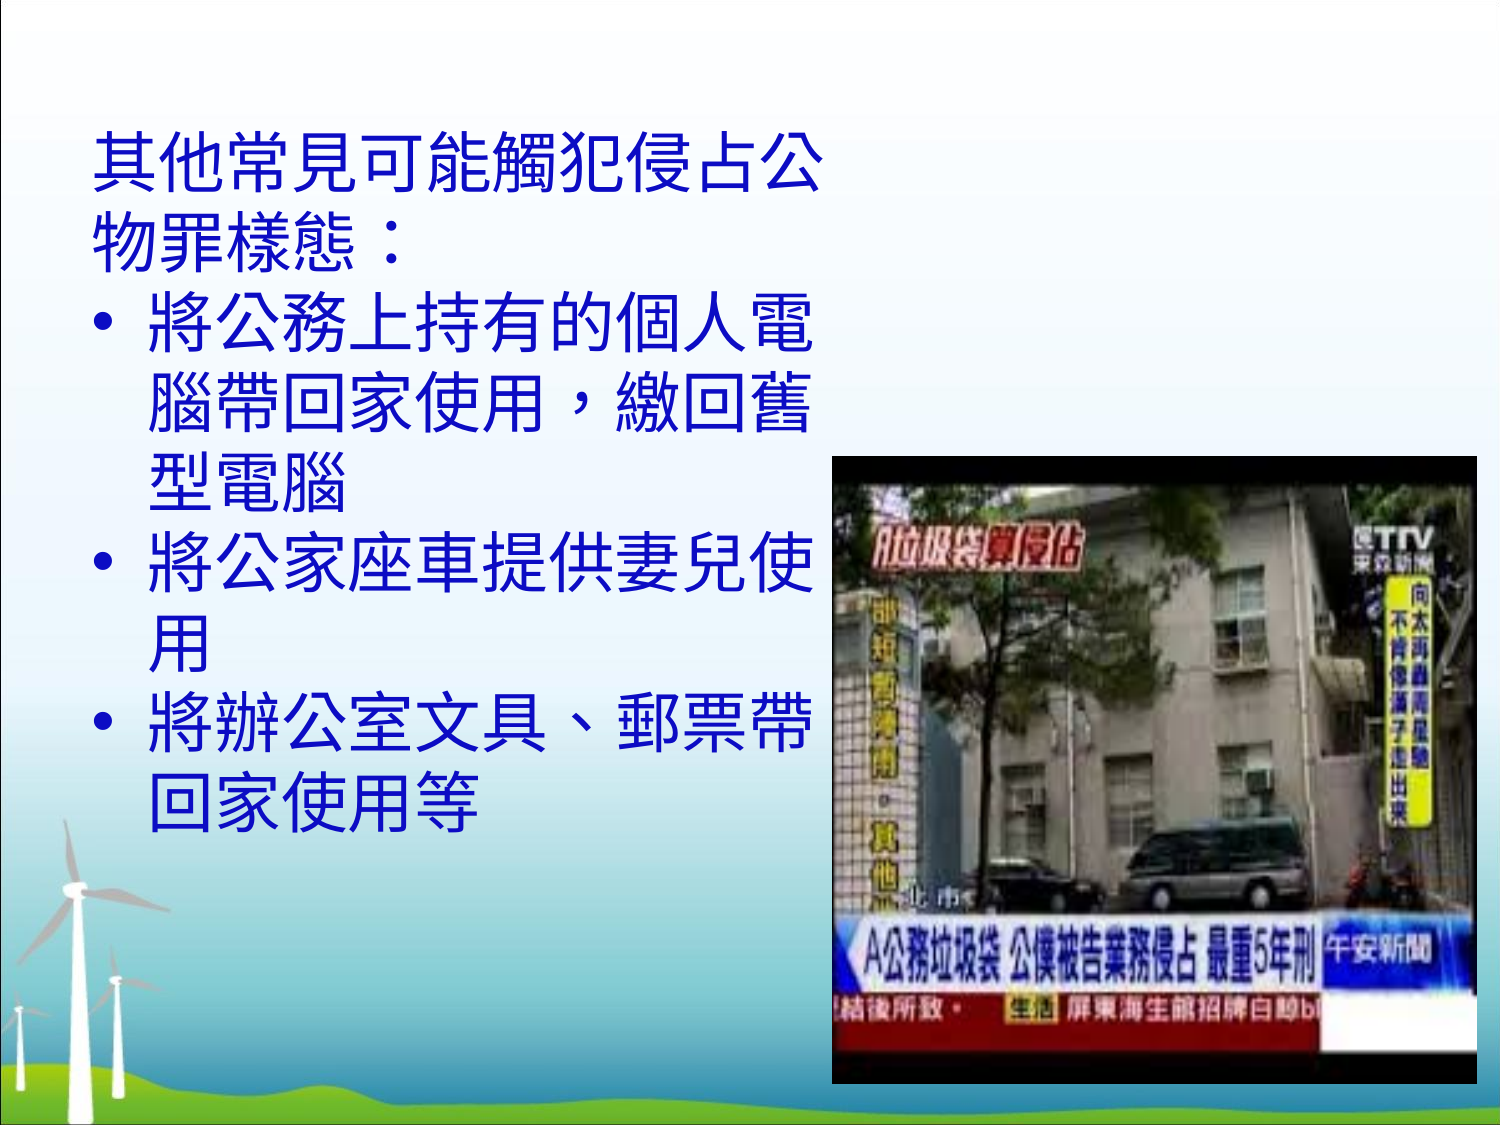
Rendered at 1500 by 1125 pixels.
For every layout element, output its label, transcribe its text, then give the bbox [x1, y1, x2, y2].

text_box 其他常見可能觸犯侵占公物罪樣態： 將公務上持有的個人電腦帶回家使用，繳回舊型電腦 將公家座車提供妻兒使用 將辦公室文具、郵票帶回家使用等 [76, 113, 854, 848]
picture [0, 0, 1500, 1125]
